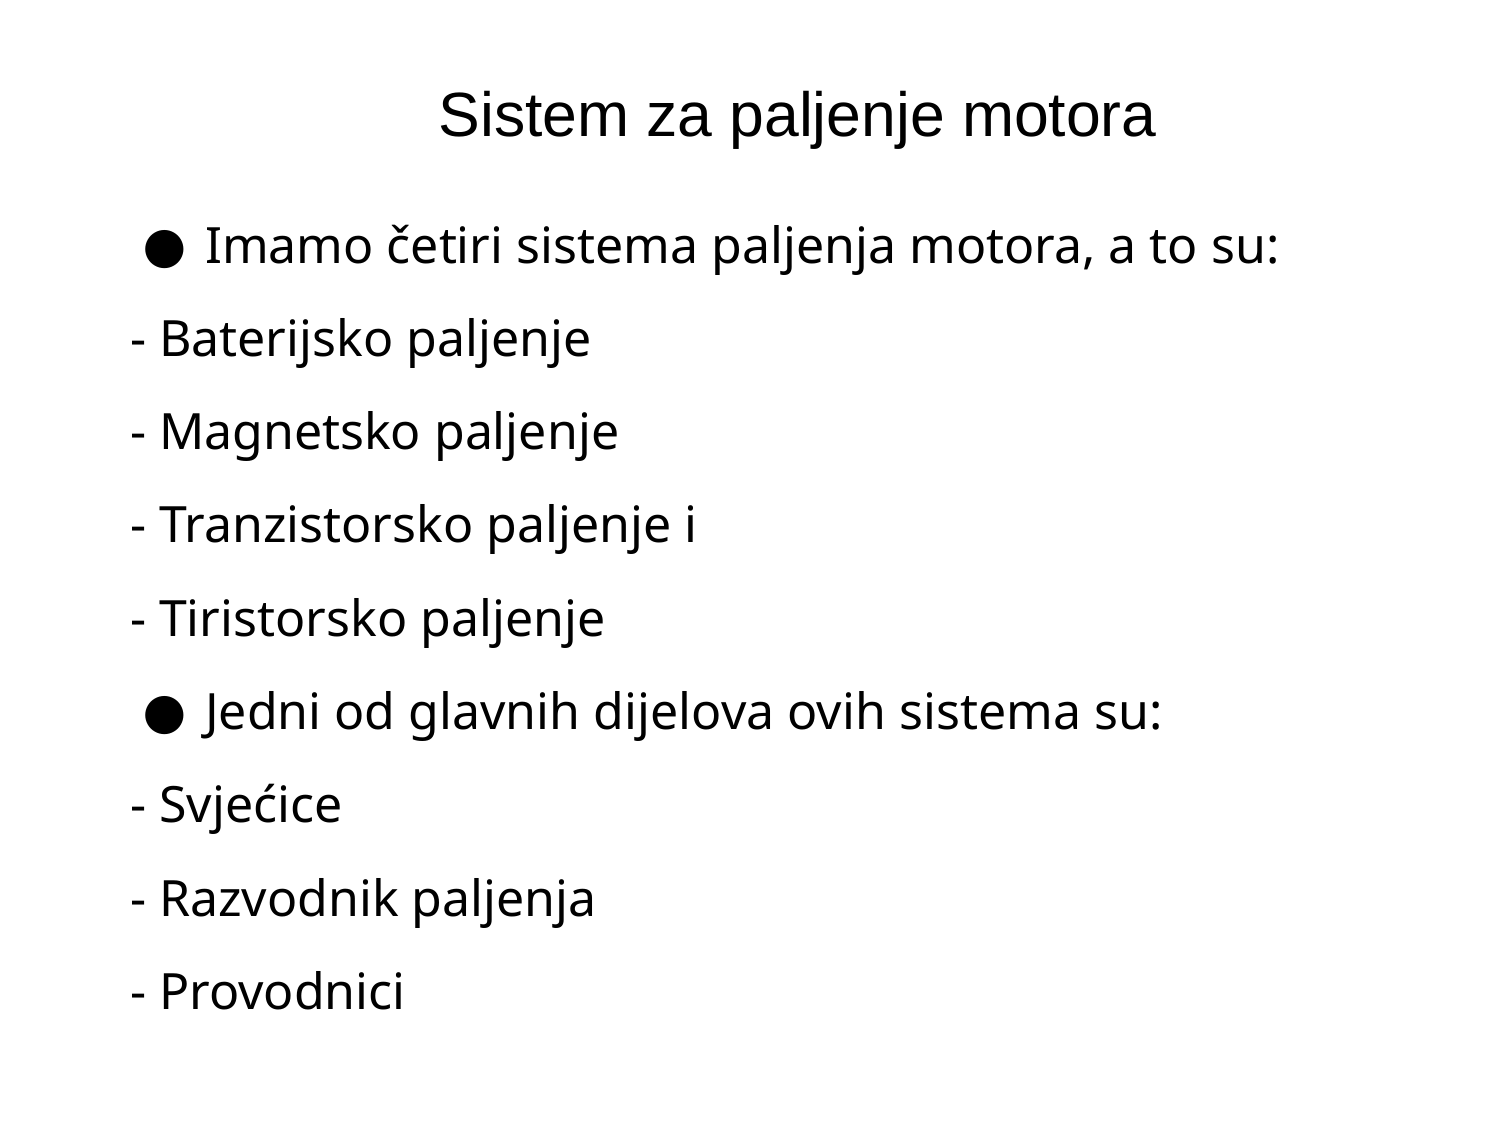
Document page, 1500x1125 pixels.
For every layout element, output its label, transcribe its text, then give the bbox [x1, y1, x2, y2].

list Imamo četiri sistema paljenja motora, a to su: - Baterijsko paljenje - Magnetsko paljenje - Tranzistorsko paljenje i - Tiristorsko paljenje Jedni od glavnih dijelova ovih sistema su: - Svjećice - Razvodnik paljenja - Provodnici [115, 205, 1346, 1093]
title Sistem za paljenje motora [182, 18, 1413, 206]
